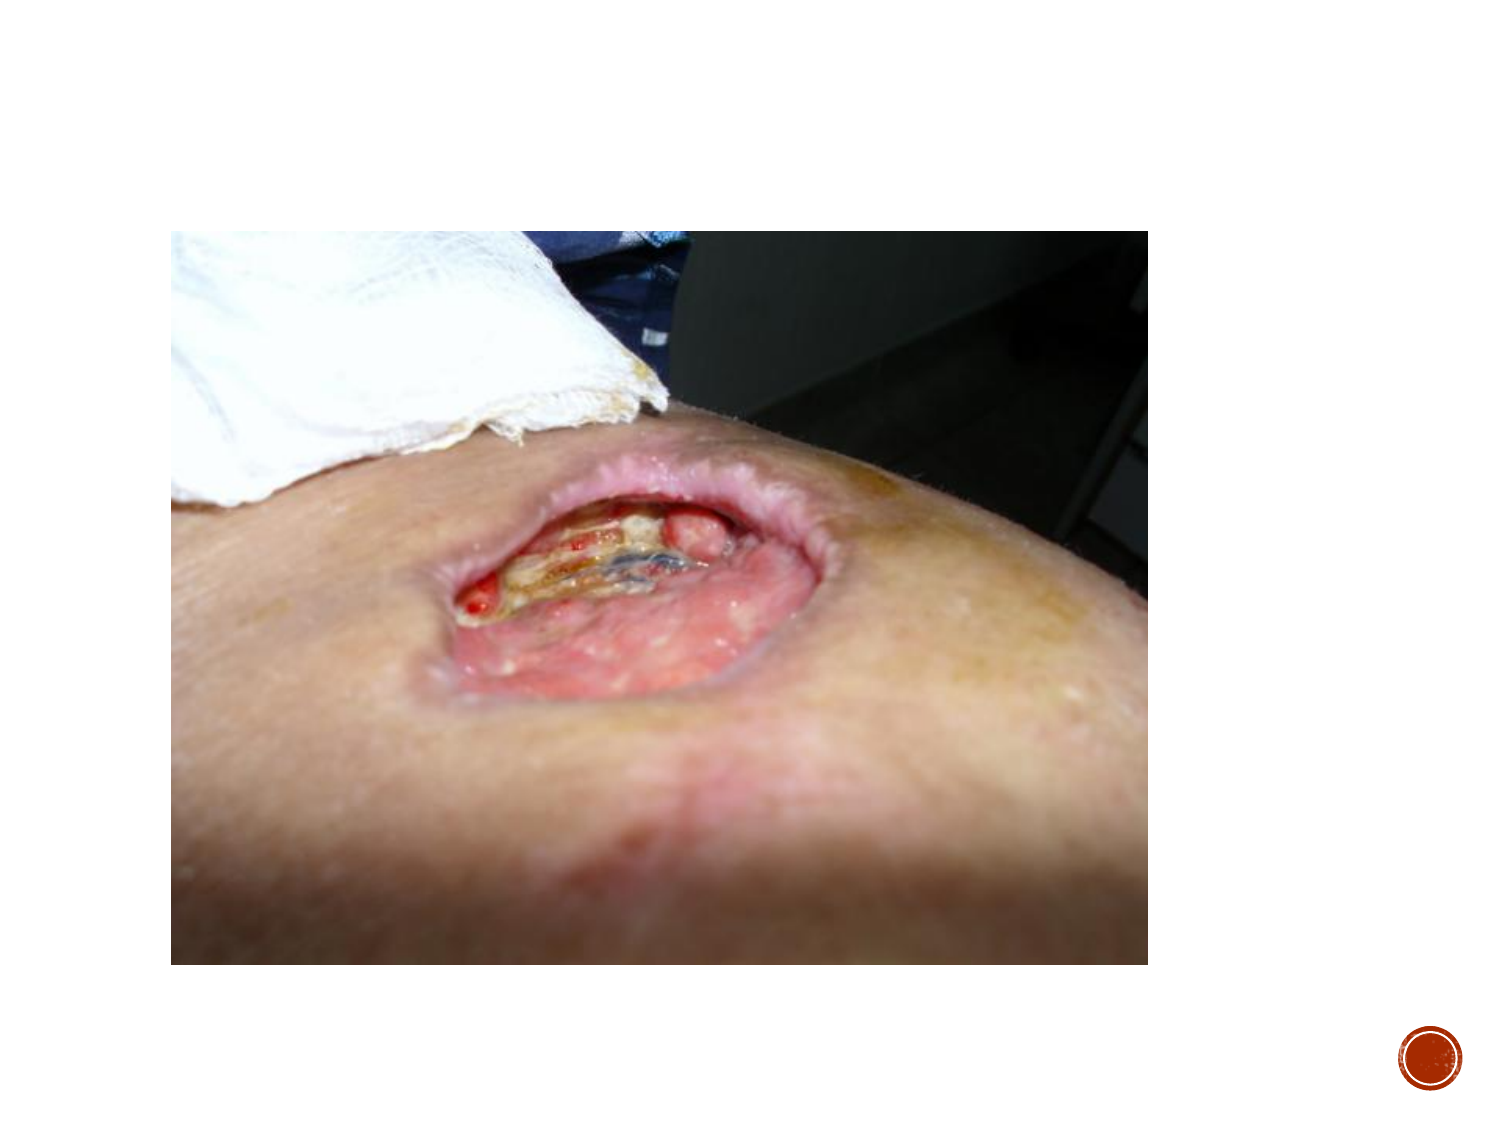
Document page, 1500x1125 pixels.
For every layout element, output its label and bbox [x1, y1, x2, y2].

picture [171, 231, 1148, 965]
